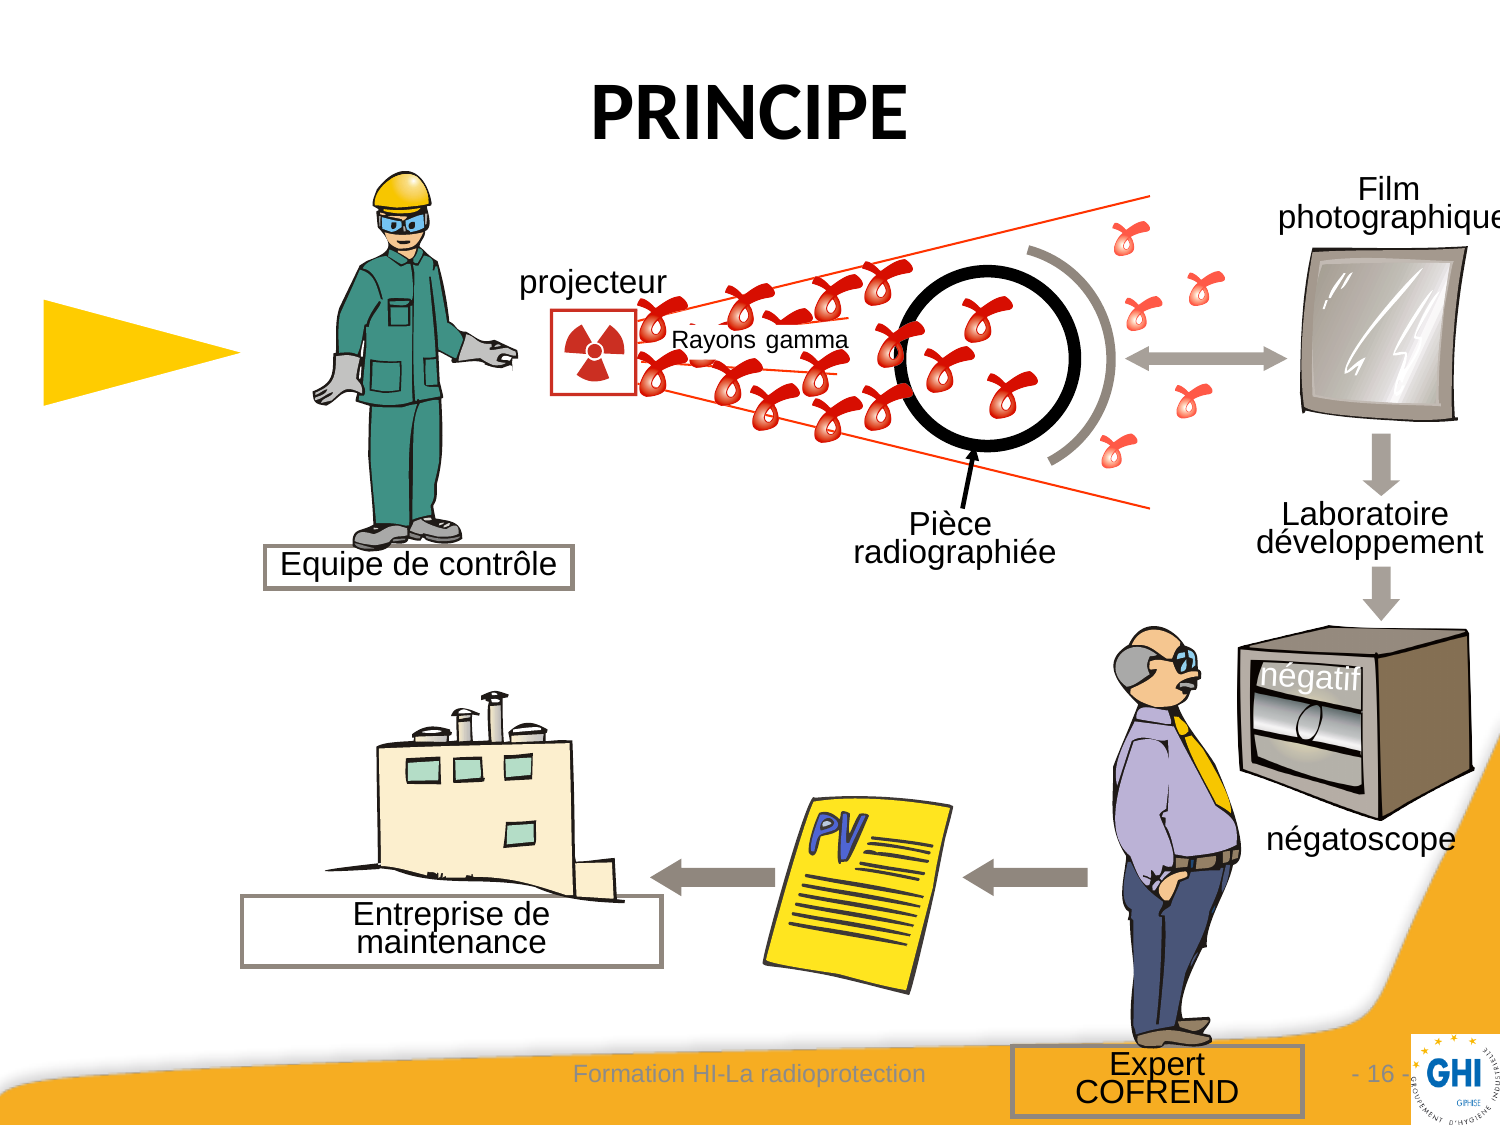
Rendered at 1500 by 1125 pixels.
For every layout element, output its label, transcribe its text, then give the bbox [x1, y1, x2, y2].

picture [0, 586, 1500, 1125]
footer Formation HI-La radioprotection [512, 1042, 988, 1103]
text_box projecteur [541, 253, 632, 308]
text_box Equipe de contrôle [265, 546, 573, 589]
picture [1124, 295, 1163, 332]
text_box Expert COFREND [1012, 1046, 1303, 1117]
picture [1099, 433, 1138, 469]
text_box [41, 296, 251, 409]
text_box [650, 858, 757, 897]
picture [1299, 245, 1469, 423]
slide_number - 16 - [1074, 1042, 1107, 1046]
picture [987, 371, 1038, 419]
picture [874, 320, 976, 393]
text_box Film photographique [1263, 171, 1500, 242]
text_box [637, 195, 1151, 509]
text_box [1362, 433, 1401, 496]
text_box Entreprise de maintenance [242, 896, 662, 967]
text_box Pièce radiographiée [838, 516, 1072, 577]
picture [1187, 270, 1226, 307]
picture [962, 295, 1013, 343]
text_box négatoscope [1251, 829, 1472, 864]
text_box [1362, 567, 1401, 622]
slide_number - 16 - [1246, 1042, 1425, 1103]
picture [549, 259, 913, 443]
picture [1112, 220, 1151, 257]
title PRINCIPE [75, 42, 1425, 170]
text_box Laboratoire développement [1241, 496, 1499, 567]
picture [1174, 383, 1213, 419]
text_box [312, 170, 538, 552]
text_box [1154, 346, 1288, 372]
text_box [962, 858, 1088, 897]
